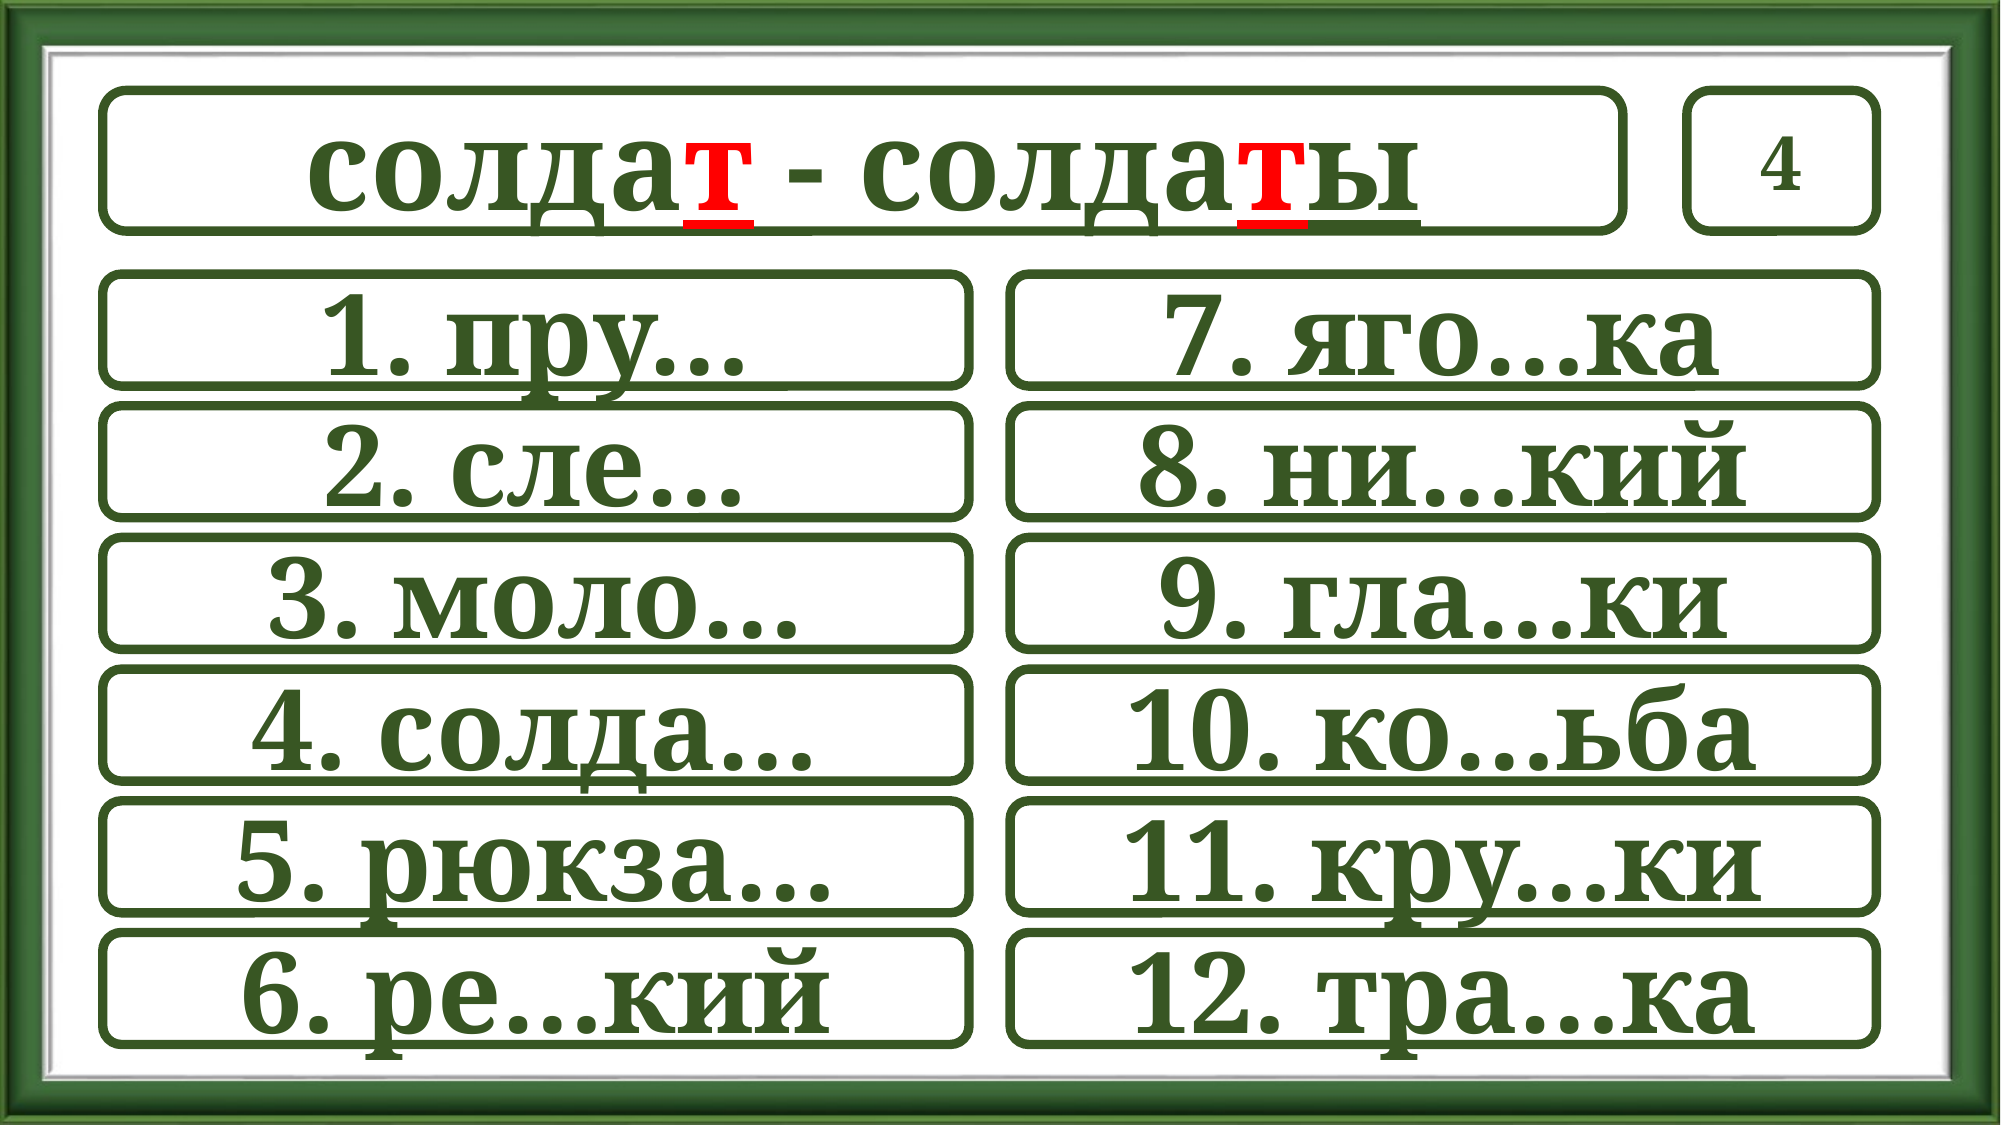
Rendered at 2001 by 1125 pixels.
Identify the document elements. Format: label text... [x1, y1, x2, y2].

text_box 4 [1685, 89, 1878, 233]
text_box 3. моло… [101, 536, 971, 651]
text_box 10. ко…ьба [1009, 668, 1878, 783]
text_box 9. гла…ки [1009, 536, 1878, 651]
text_box 8. ни…кий [1009, 404, 1878, 519]
text_box 6. ре…кий [101, 931, 971, 1046]
text_box 5. рюкза… [101, 799, 971, 914]
text_box 2. сле… [101, 404, 971, 519]
text_box 11. кру…ки [1009, 799, 1878, 914]
picture [0, 0, 2001, 1125]
text_box 12. тра…ка [1009, 931, 1878, 1046]
text_box солдат - солдаты [101, 89, 1624, 233]
text_box 7. яго…ка [1009, 273, 1878, 388]
text_box 1. пру… [101, 273, 971, 388]
text_box 4. солда… [101, 668, 971, 783]
